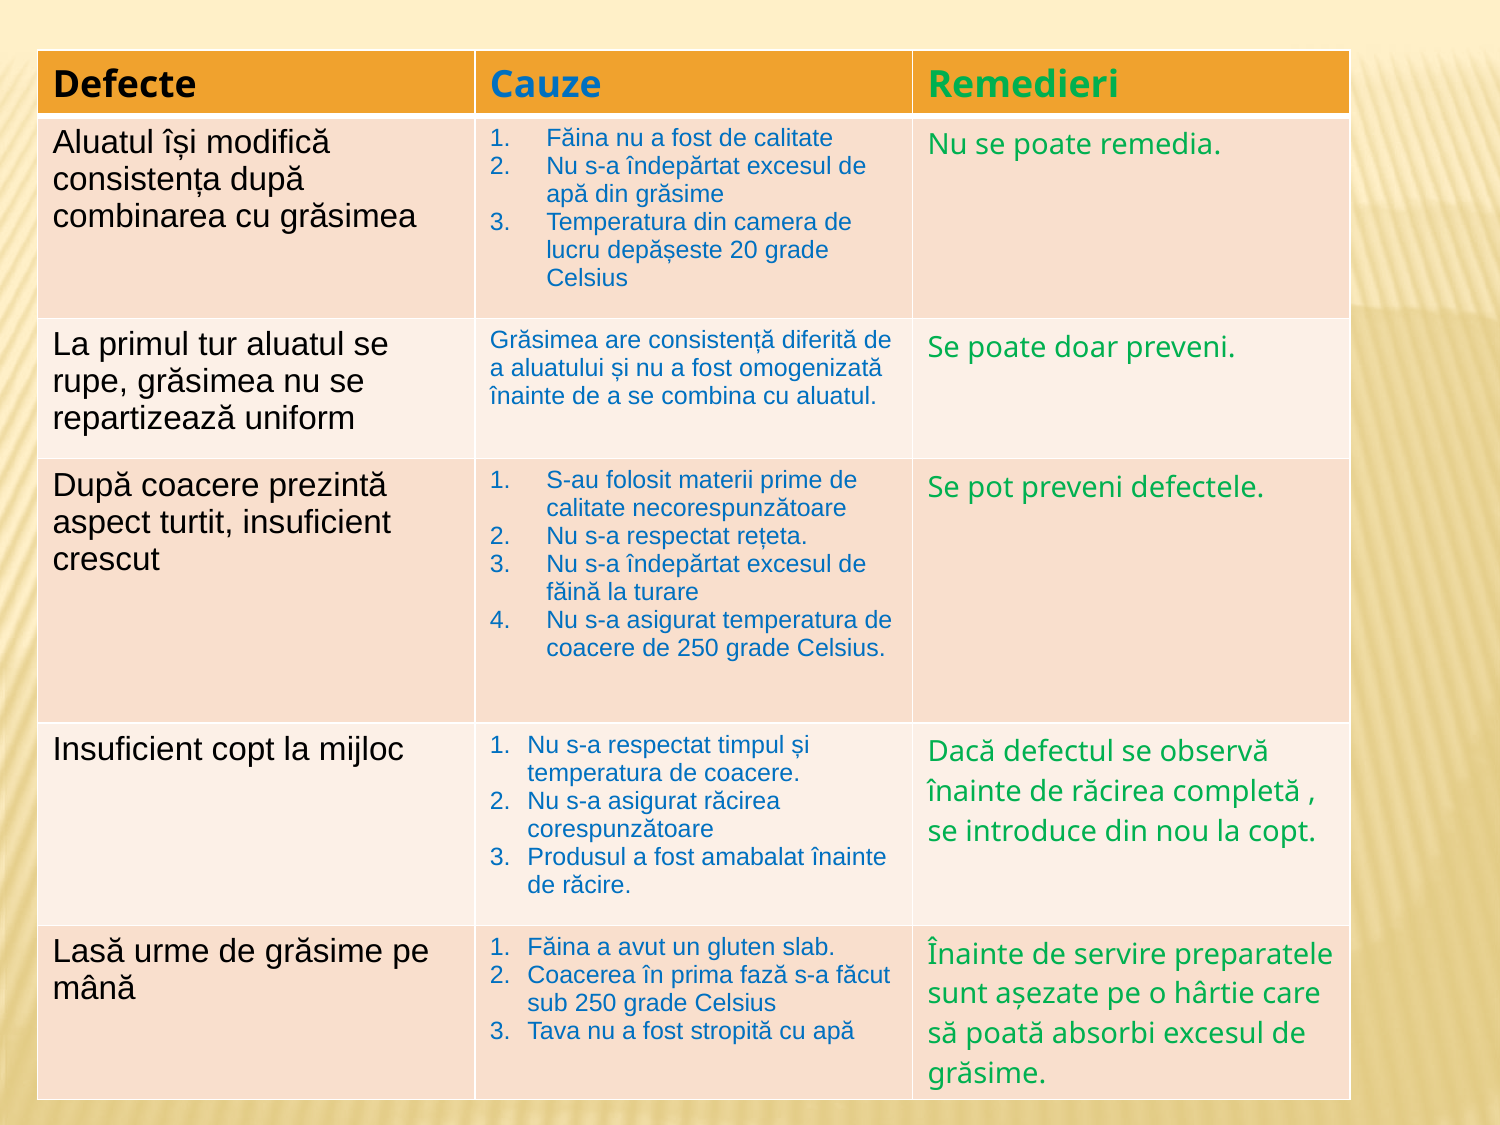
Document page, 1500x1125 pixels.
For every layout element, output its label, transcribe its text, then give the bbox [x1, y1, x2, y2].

table_cell Se pot preveni defectele. [913, 459, 1349, 722]
table_header Remedieri [913, 51, 1349, 113]
table_cell Grăsimea are consistență diferită de a aluatului și nu a fost omogenizată înainte de a se combina cu aluatul. [476, 319, 912, 458]
table_cell Aluatul își modifică consistența după combinarea cu grăsimea [38, 119, 474, 318]
table_cell Dacă defectul se observă înainte de răcirea completă , se introduce din nou la copt. [913, 724, 1349, 925]
table_cell Insuficient copt la mijloc [38, 724, 474, 925]
table_cell Făina a avut un gluten slab. Coacerea în prima fază s-a făcut sub 250 grade Celsius Tava nu a fost stropită cu apă [476, 926, 912, 1099]
table_cell S-au folosit materii prime de calitate necorespunzătoare Nu s-a respectat rețeta. Nu s-a îndepărtat excesul de făină la turare Nu s-a asigurat temperatura de coacere de 250 grade Celsius. [476, 459, 912, 722]
table_header Defecte [38, 51, 474, 113]
table_header Cauze [476, 51, 912, 113]
table_cell Înainte de servire preparatele sunt așezate pe o hârtie care să poată absorbi excesul de grăsime. [913, 926, 1349, 1099]
table_cell Se poate doar preveni. [913, 319, 1349, 458]
table_cell După coacere prezintă aspect turtit, insuficient crescut [38, 459, 474, 722]
table_cell Lasă urme de grăsime pe mână [38, 926, 474, 1099]
table_cell Făina nu a fost de calitate Nu s-a îndepărtat excesul de apă din grăsime Temperatura din camera de lucru depășeste 20 grade Celsius [476, 119, 912, 318]
table_cell La primul tur aluatul se rupe, grăsimea nu se repartizează uniform [38, 319, 474, 458]
table_cell Nu se poate remedia. [913, 119, 1349, 318]
table_cell Nu s-a respectat timpul și temperatura de coacere. Nu s-a asigurat răcirea corespunzătoare Produsul a fost amabalat înainte de răcire. [476, 724, 912, 925]
